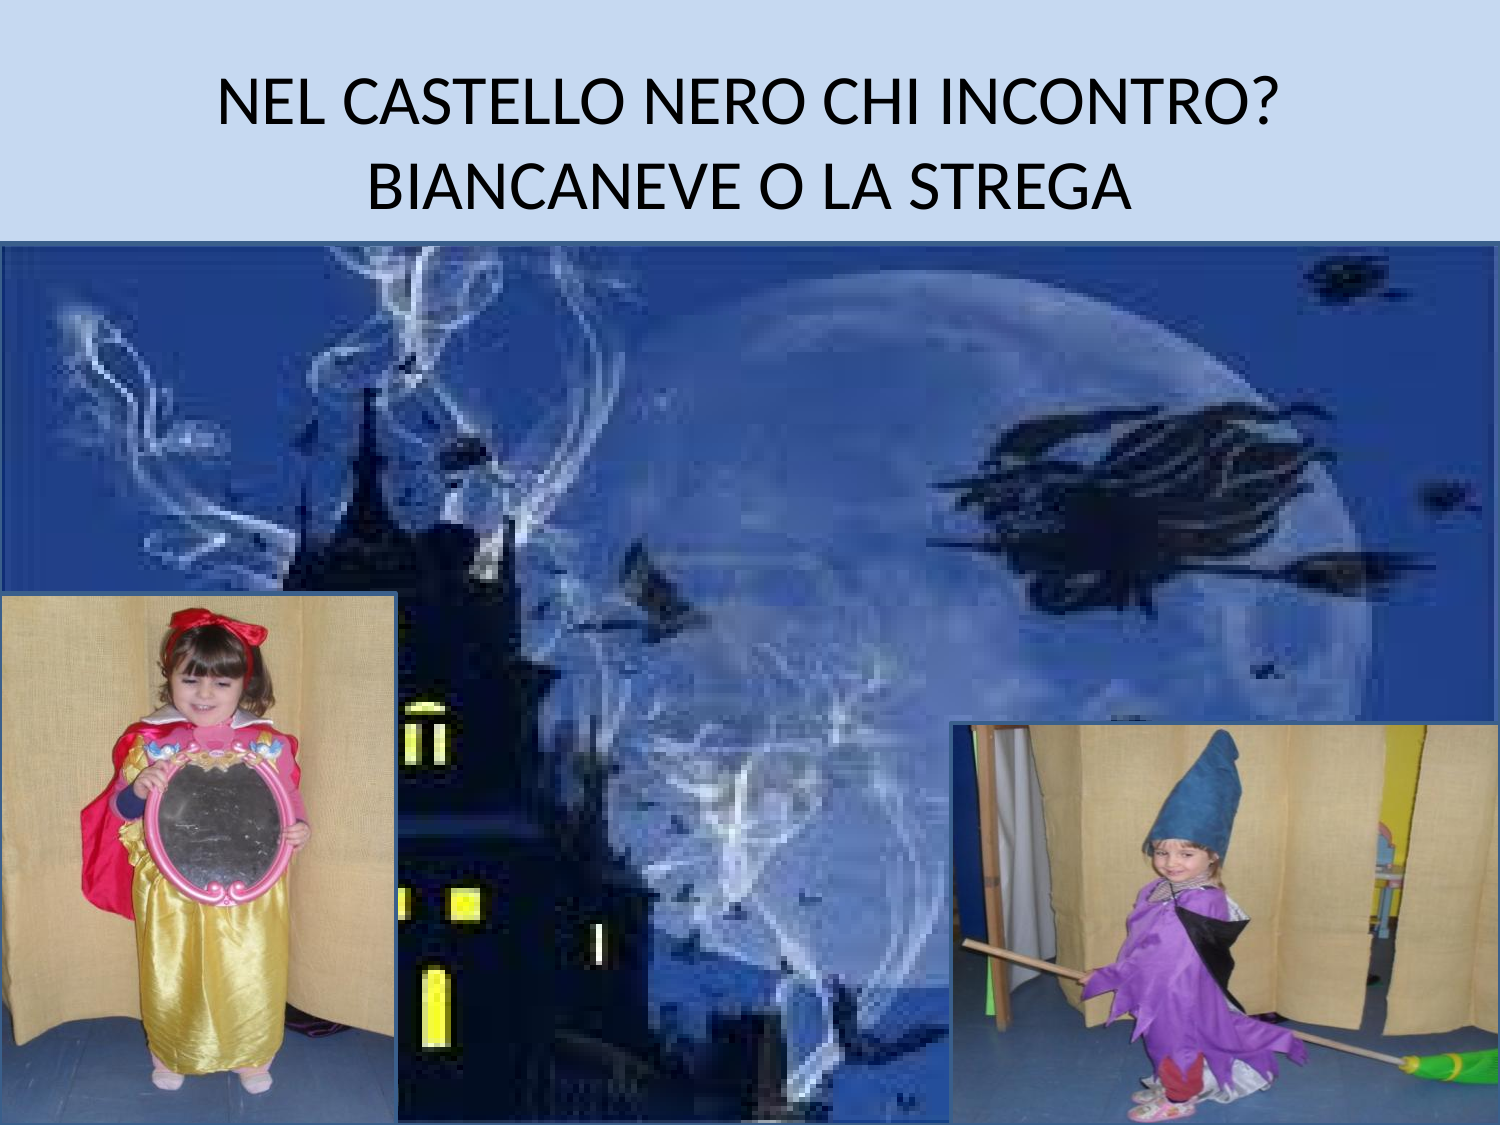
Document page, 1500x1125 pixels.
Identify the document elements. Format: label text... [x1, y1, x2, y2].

text_box [0, 591, 398, 1125]
text_box [949, 721, 1500, 1125]
text_box [0, 241, 1500, 1125]
title NEL CASTELLO NERO CHI INCONTRO? BIANCANEVE O LA STREGA [75, 45, 1425, 233]
